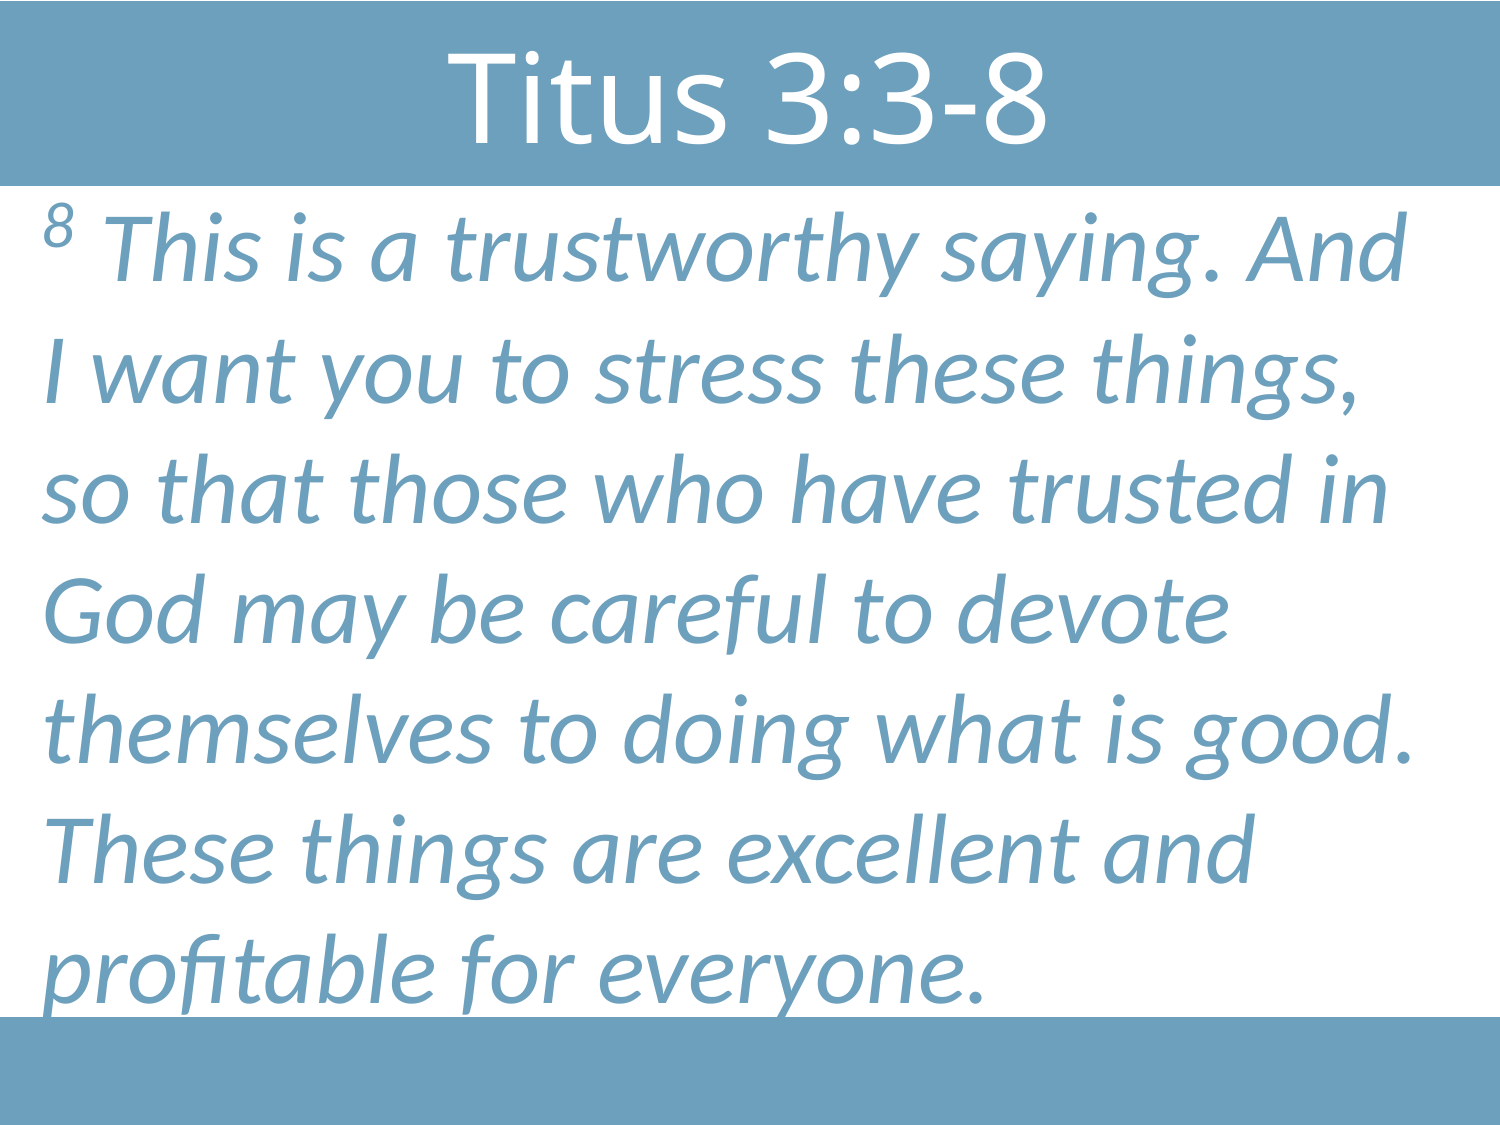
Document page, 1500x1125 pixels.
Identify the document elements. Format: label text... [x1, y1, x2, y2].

picture [0, 1, 1500, 186]
picture [0, 1017, 1500, 1125]
text_box 8 This is a trustworthy saying. And I want you to stress these things, so that those who have trusted in God may be careful to devote themselves to doing what is good. These things are excellent and profitable for everyone. [27, 194, 1473, 1015]
